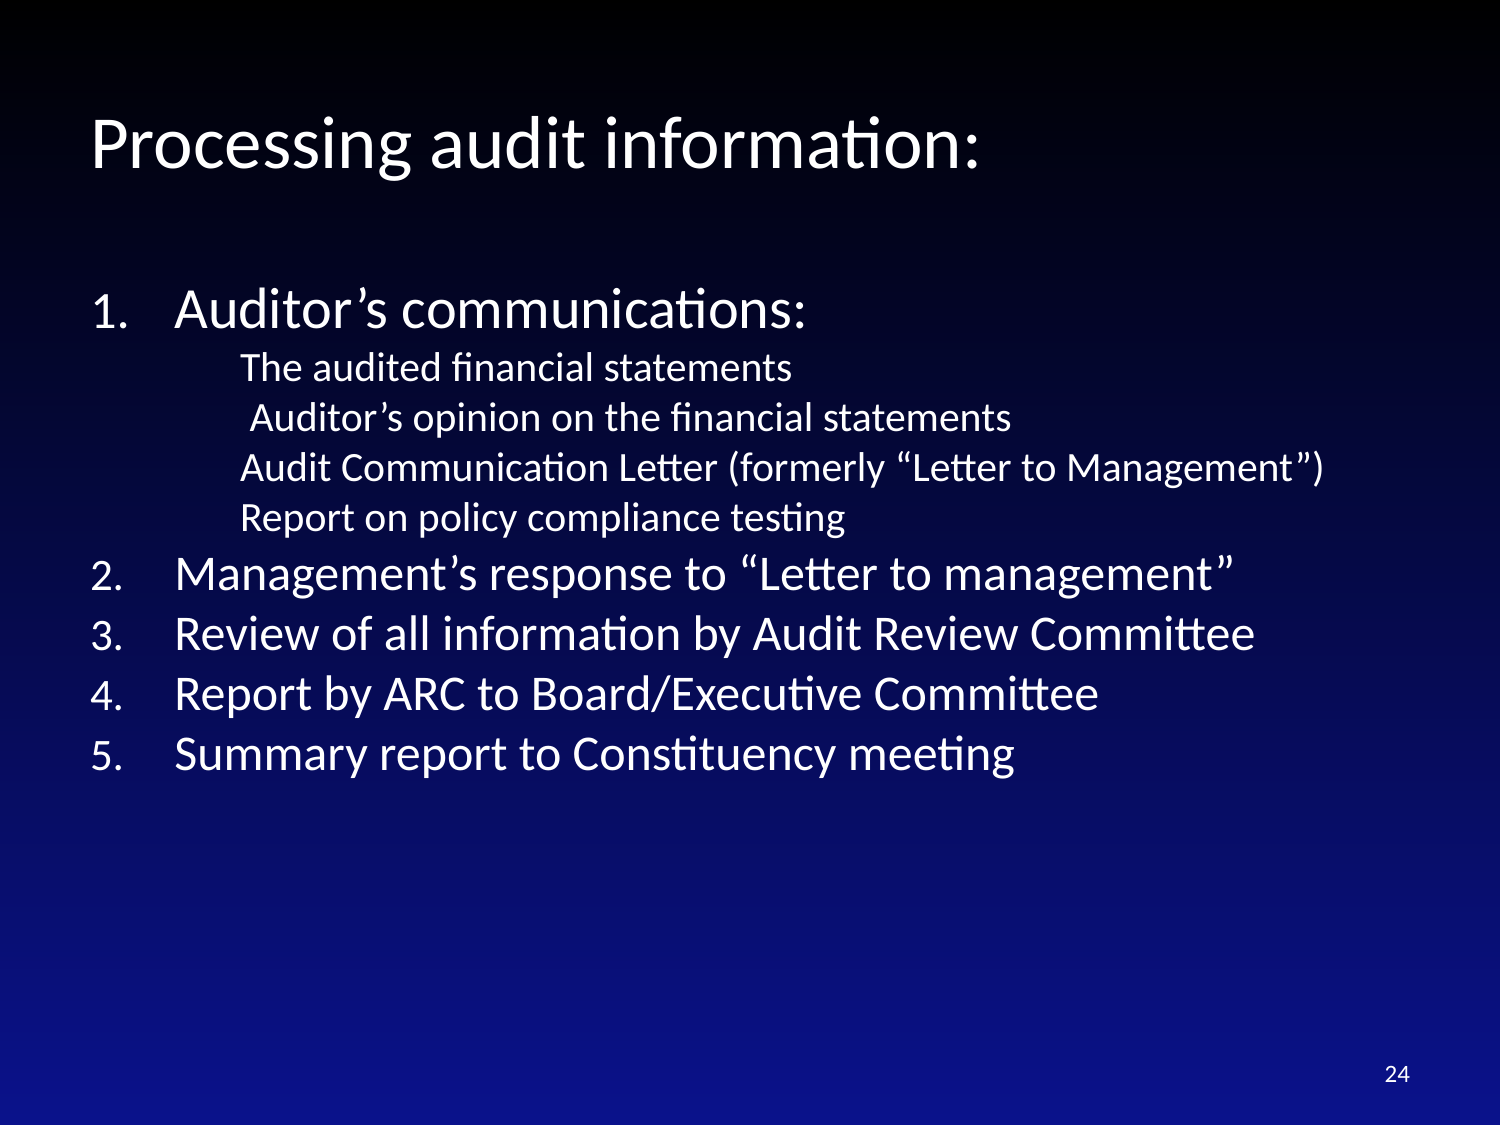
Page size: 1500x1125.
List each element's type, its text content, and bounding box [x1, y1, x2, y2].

list Auditor’s communications: The audited financial statements Auditor’s opinion on the financial statements Audit Communication Letter (formerly “Letter to Management”) Report on policy compliance testing Management’s response to “Letter to management” Review of all information by Audit Review Committee Report by ARC to Board/Executive Committee Summary report to Constituency meeting [75, 262, 1425, 1005]
title Processing audit information: [75, 45, 1425, 233]
slide_number 24 [1074, 1042, 1425, 1103]
